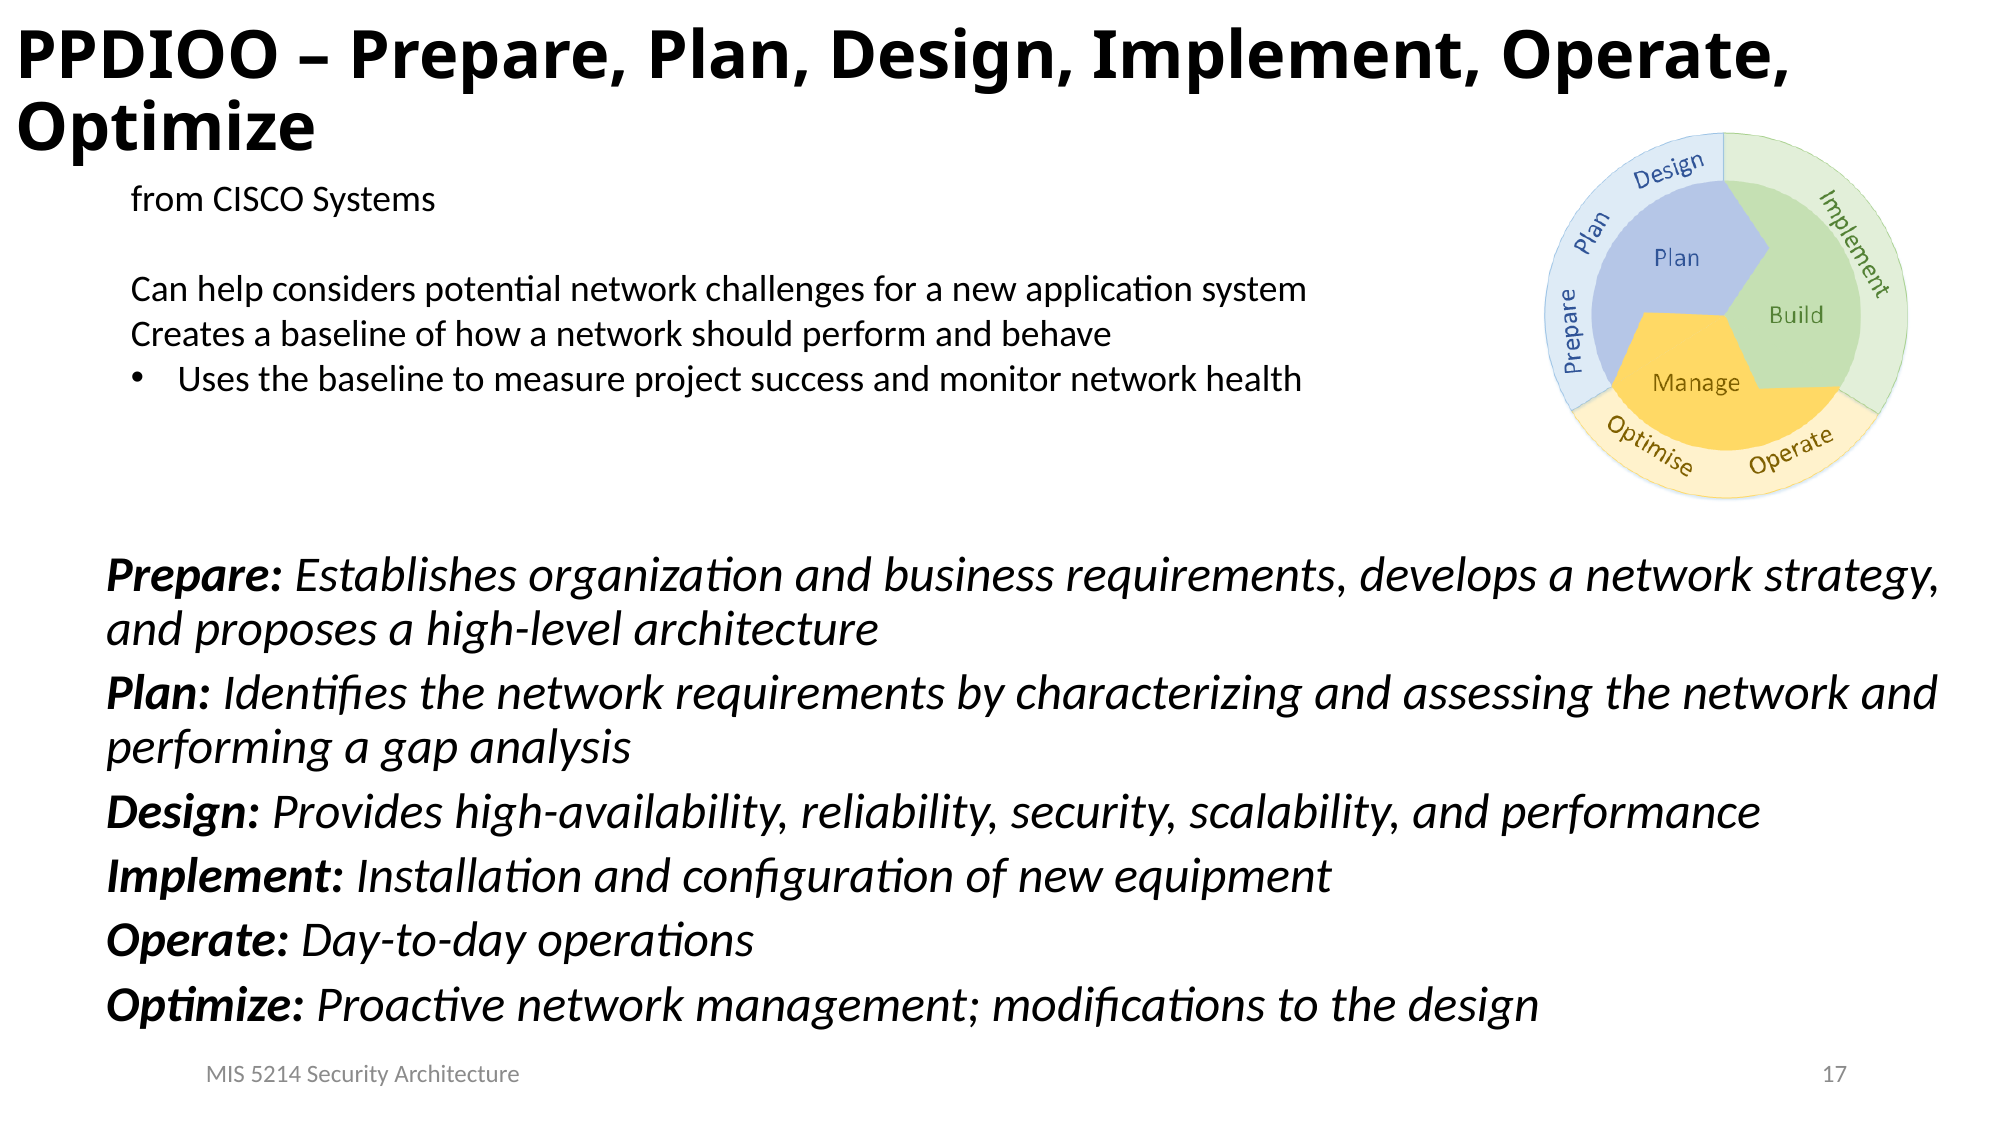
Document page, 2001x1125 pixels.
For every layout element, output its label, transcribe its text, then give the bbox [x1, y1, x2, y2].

title PPDIOO – Prepare, Plan, Design, Implement, Operate, Optimize [0, 0, 2000, 186]
text_box from CISCO Systems Can help considers potential network challenges for a new application system Creates a baseline of how a network should perform and behave Uses the baseline to measure project success and monitor network health [40, 166, 1452, 407]
list Prepare: Establishes organization and business requirements, develops a network strategy, and proposes a high-level architecture Plan: Identifies the network requirements by characterizing and assessing the network and performing a gap analysis Design: Provides high-availability, reliability, security, scalability, and performance Implement: Installation and configuration of new equipment Operate: Day-to-day operations Optimize: Proactive network management; modifications to the design [16, 480, 1959, 1099]
picture [1538, 130, 1913, 505]
footer MIS 5214 Security Architecture [25, 1043, 701, 1103]
slide_number 17 [1412, 1042, 1863, 1103]
